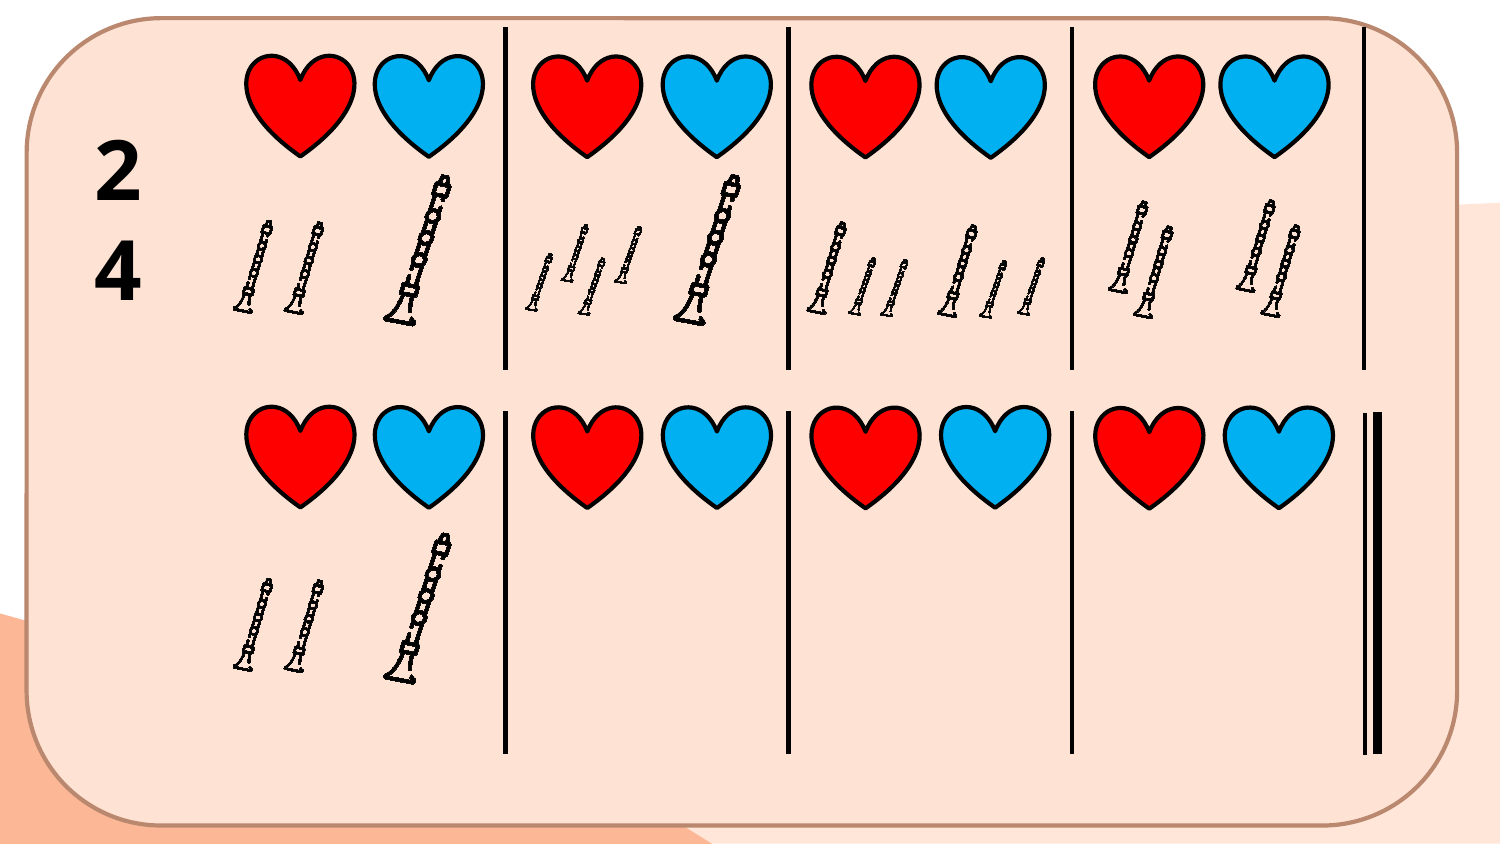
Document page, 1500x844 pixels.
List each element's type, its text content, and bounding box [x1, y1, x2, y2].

text_box [1133, 225, 1174, 319]
text_box [24, 16, 1460, 828]
text_box [531, 405, 644, 510]
text_box [979, 260, 1007, 319]
text_box [1093, 405, 1206, 511]
text_box [525, 253, 553, 312]
text_box [0, 613, 712, 844]
text_box [372, 54, 486, 159]
text_box [372, 404, 486, 510]
text_box [937, 224, 978, 318]
text_box [1235, 199, 1276, 293]
text_box [1260, 224, 1301, 318]
text_box [1093, 54, 1206, 159]
text_box [673, 174, 741, 326]
text_box [383, 174, 452, 327]
text_box [233, 220, 273, 314]
text_box [938, 404, 1052, 510]
text_box [244, 53, 357, 159]
text_box [530, 54, 644, 159]
text_box [809, 54, 922, 160]
text_box [560, 224, 589, 283]
text_box [848, 257, 876, 316]
text_box [614, 226, 642, 284]
text_box [809, 405, 922, 511]
text_box [283, 579, 324, 673]
text_box 2 4 [79, 109, 165, 325]
text_box [283, 221, 324, 315]
text_box [577, 257, 606, 316]
text_box [383, 532, 452, 685]
text_box [660, 54, 774, 159]
text_box [244, 404, 357, 510]
text_box [660, 405, 774, 510]
text_box [1218, 54, 1331, 159]
text_box [1017, 257, 1045, 316]
text_box [1222, 405, 1336, 510]
text_box [880, 259, 908, 317]
text_box [233, 578, 273, 672]
text_box [1108, 200, 1149, 294]
text_box [806, 221, 847, 315]
text_box [934, 55, 1047, 160]
